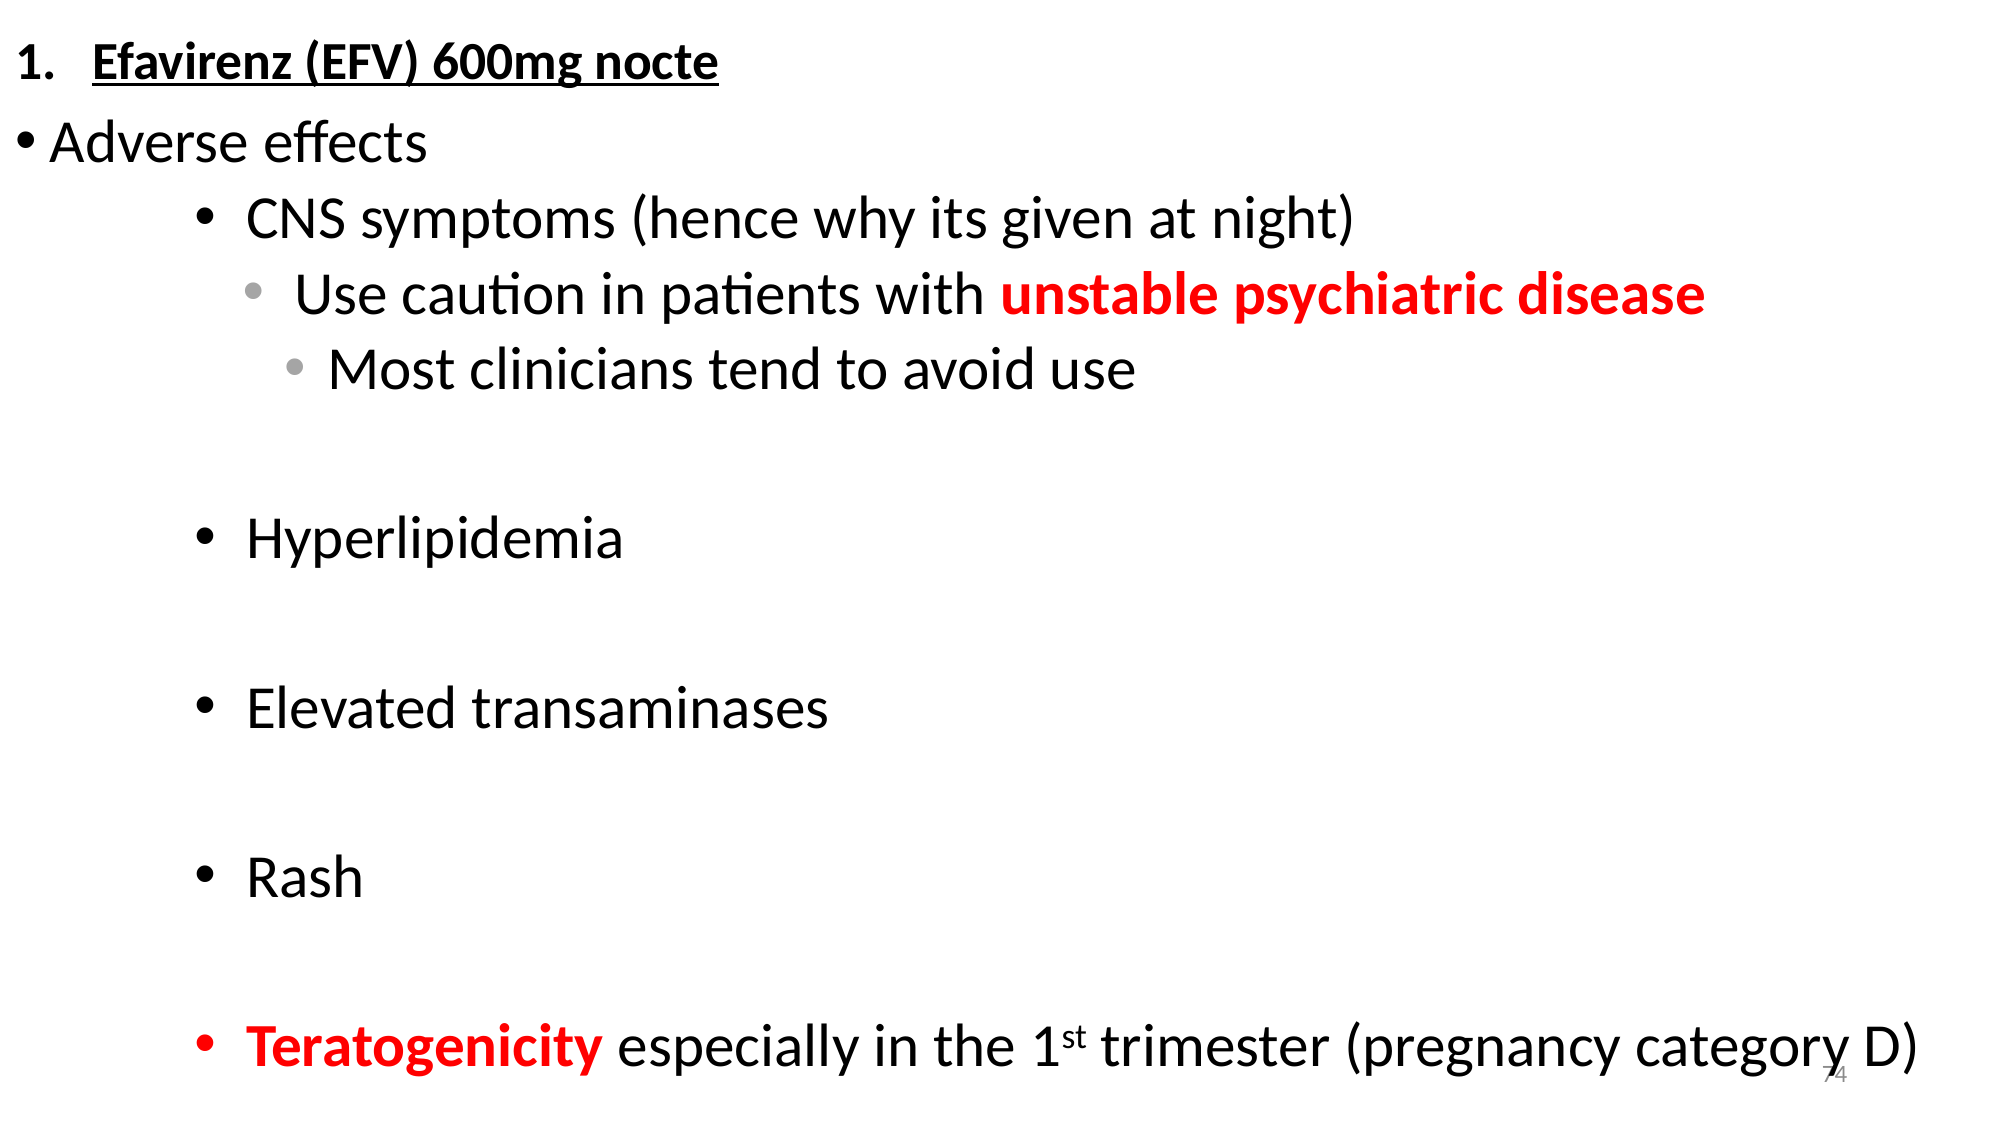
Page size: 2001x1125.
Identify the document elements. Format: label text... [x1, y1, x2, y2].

list Efavirenz (EFV) 600mg nocte Adverse effects CNS symptoms (hence why its given at night) Use caution in patients with unstable psychiatric disease Most clinicians tend to avoid use Hyperlipidemia Elevated transaminases Rash Teratogenicity especially in the 1st trimester (pregnancy category D) [0, 25, 1965, 1090]
slide_number 74 [1412, 1042, 1863, 1103]
